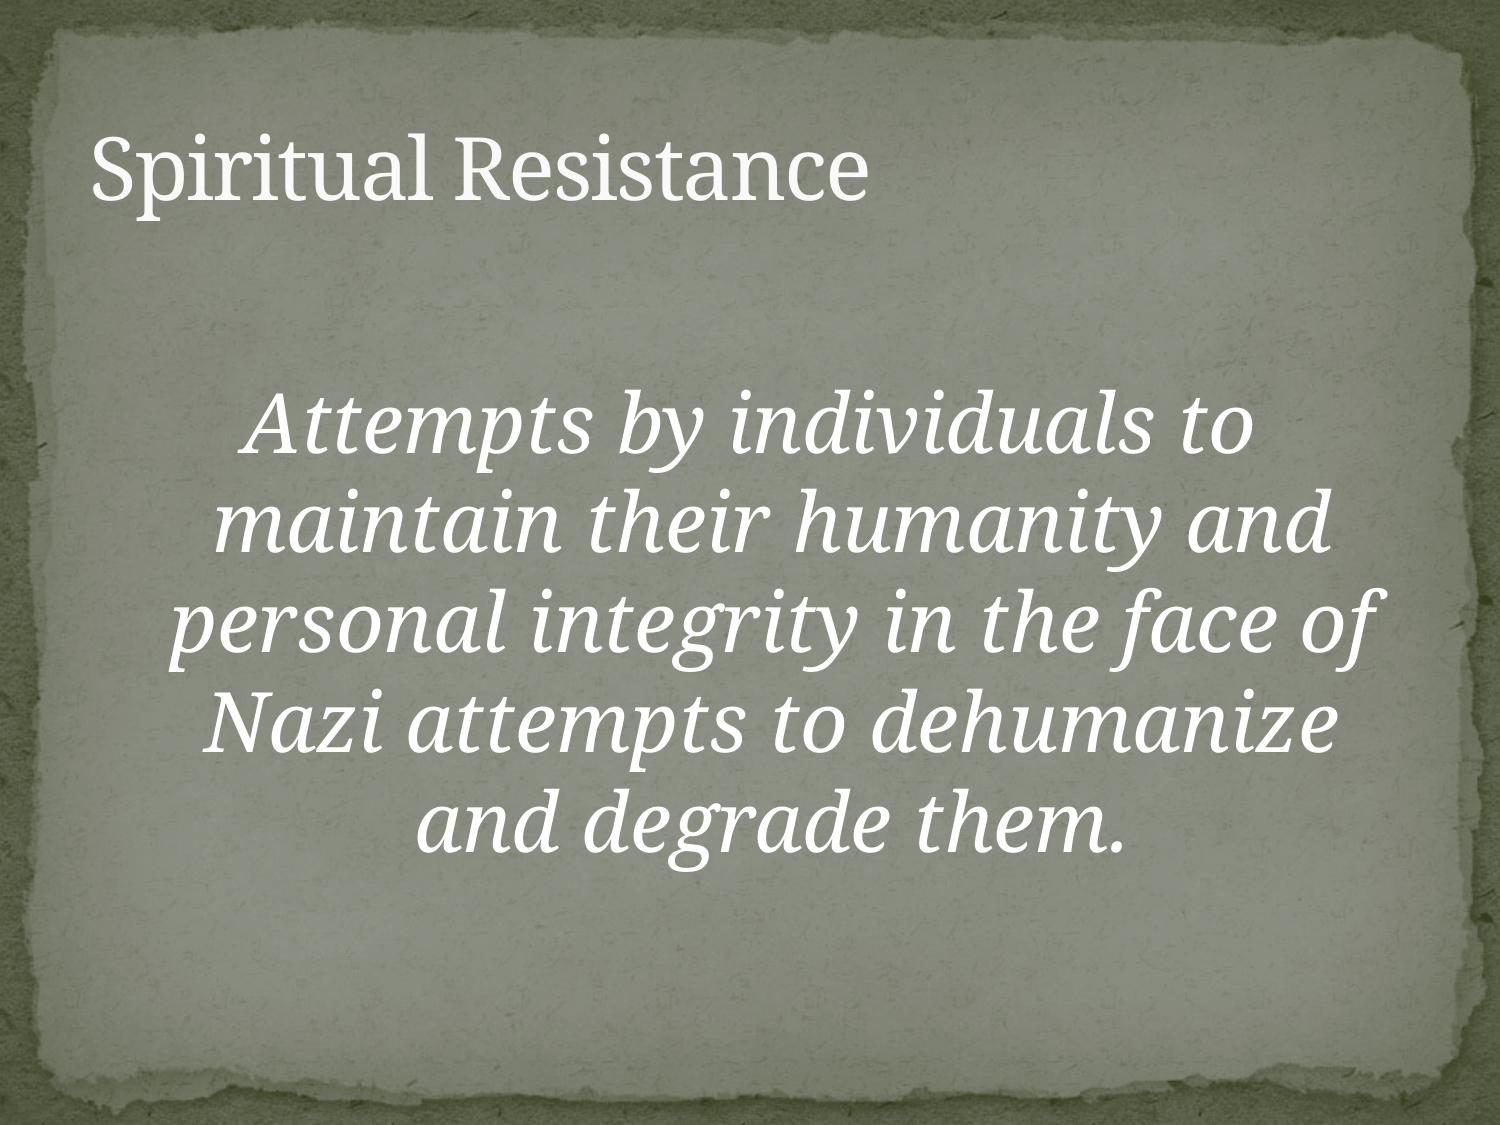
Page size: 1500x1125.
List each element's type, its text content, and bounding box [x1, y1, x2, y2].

list Attempts by individuals to maintain their humanity and personal integrity in the face of Nazi attempts to dehumanize and degrade them. [75, 249, 1425, 1063]
title Spiritual Resistance [74, 24, 1425, 225]
